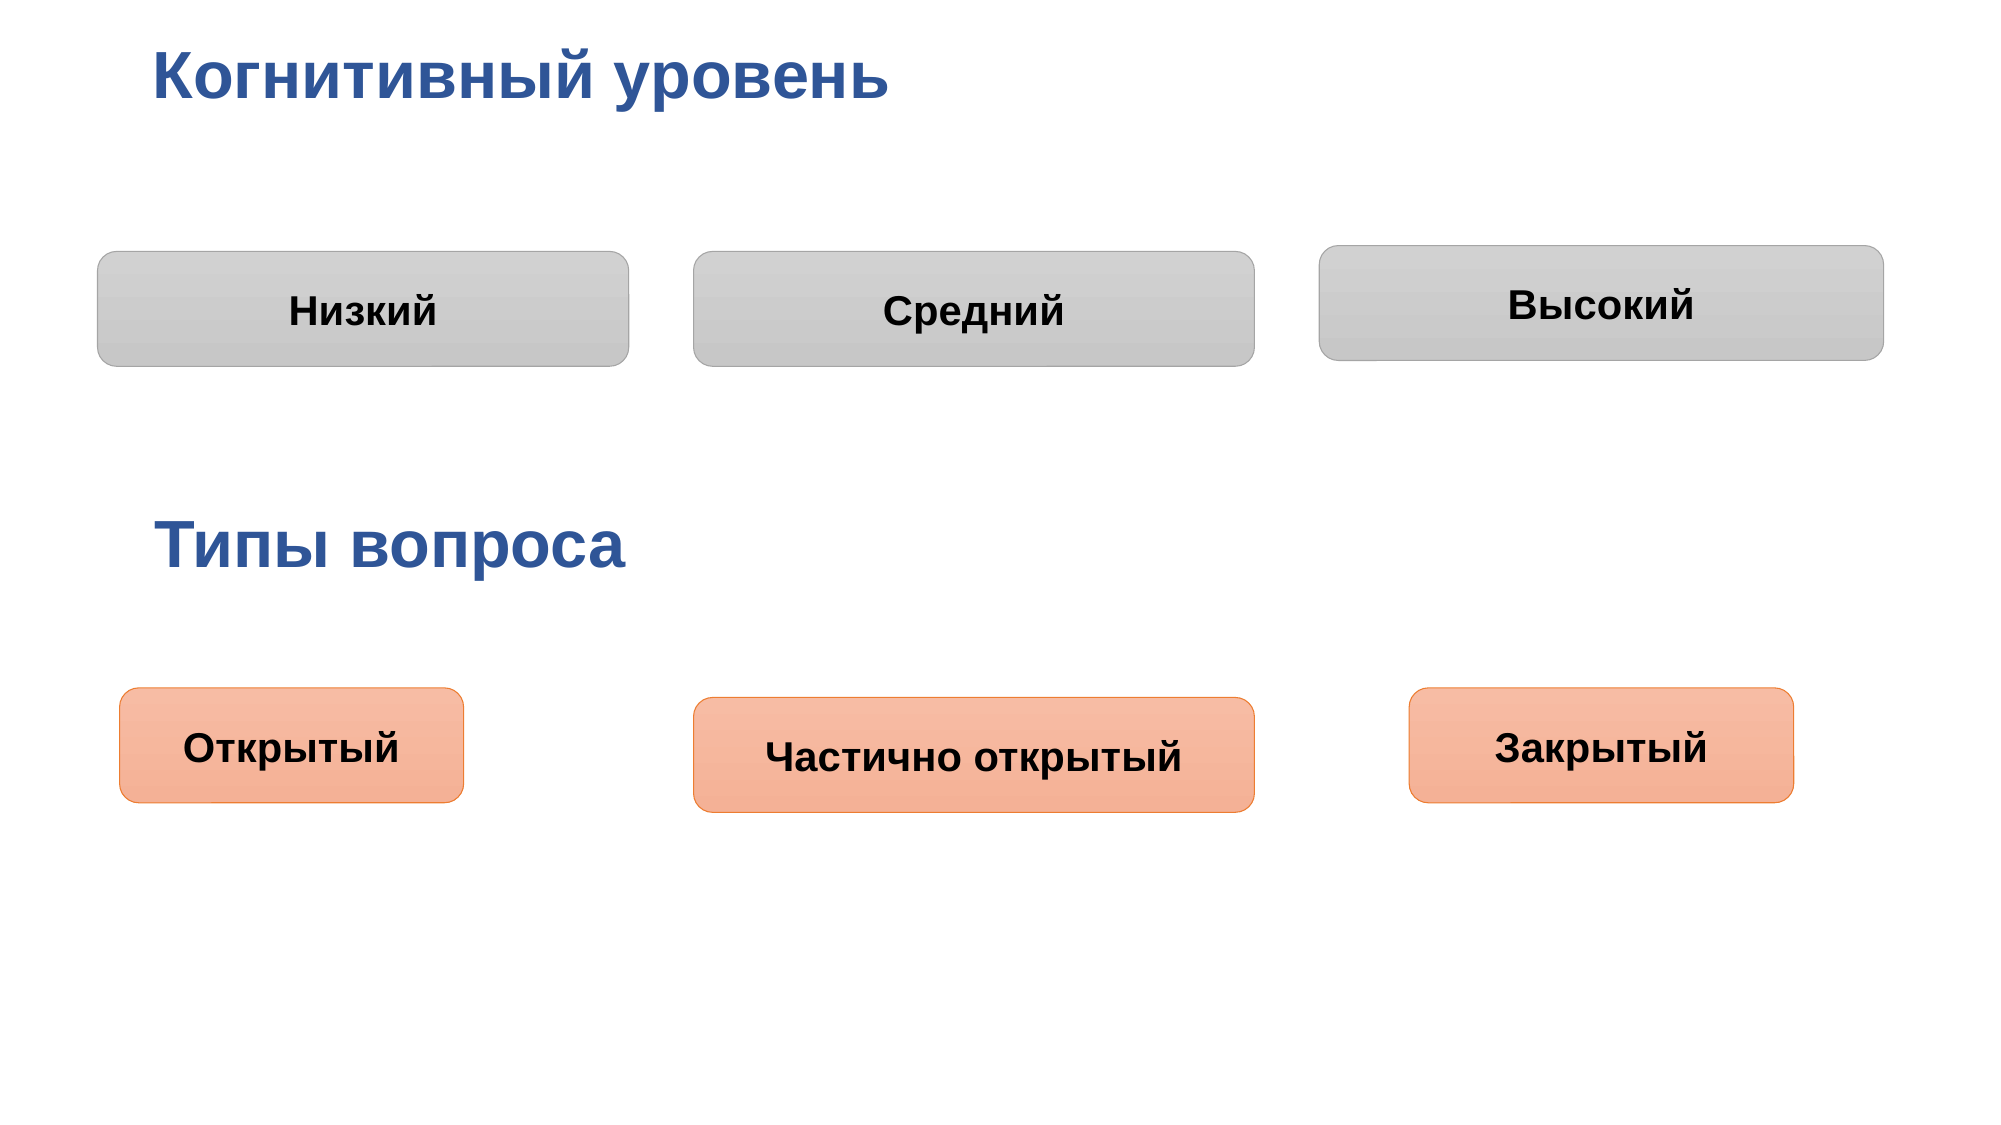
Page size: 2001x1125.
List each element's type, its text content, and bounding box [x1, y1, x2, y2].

text_box Частично открытый [693, 696, 1255, 813]
text_box Низкий [96, 250, 630, 367]
text_box Высокий [1318, 245, 1885, 362]
text_box Закрытый [1408, 687, 1795, 804]
title Когнитивный уровень [137, 59, 1396, 205]
text_box Открытый [119, 687, 465, 804]
text_box Средний [693, 250, 1255, 367]
text_box Типы вопроса [139, 493, 642, 589]
